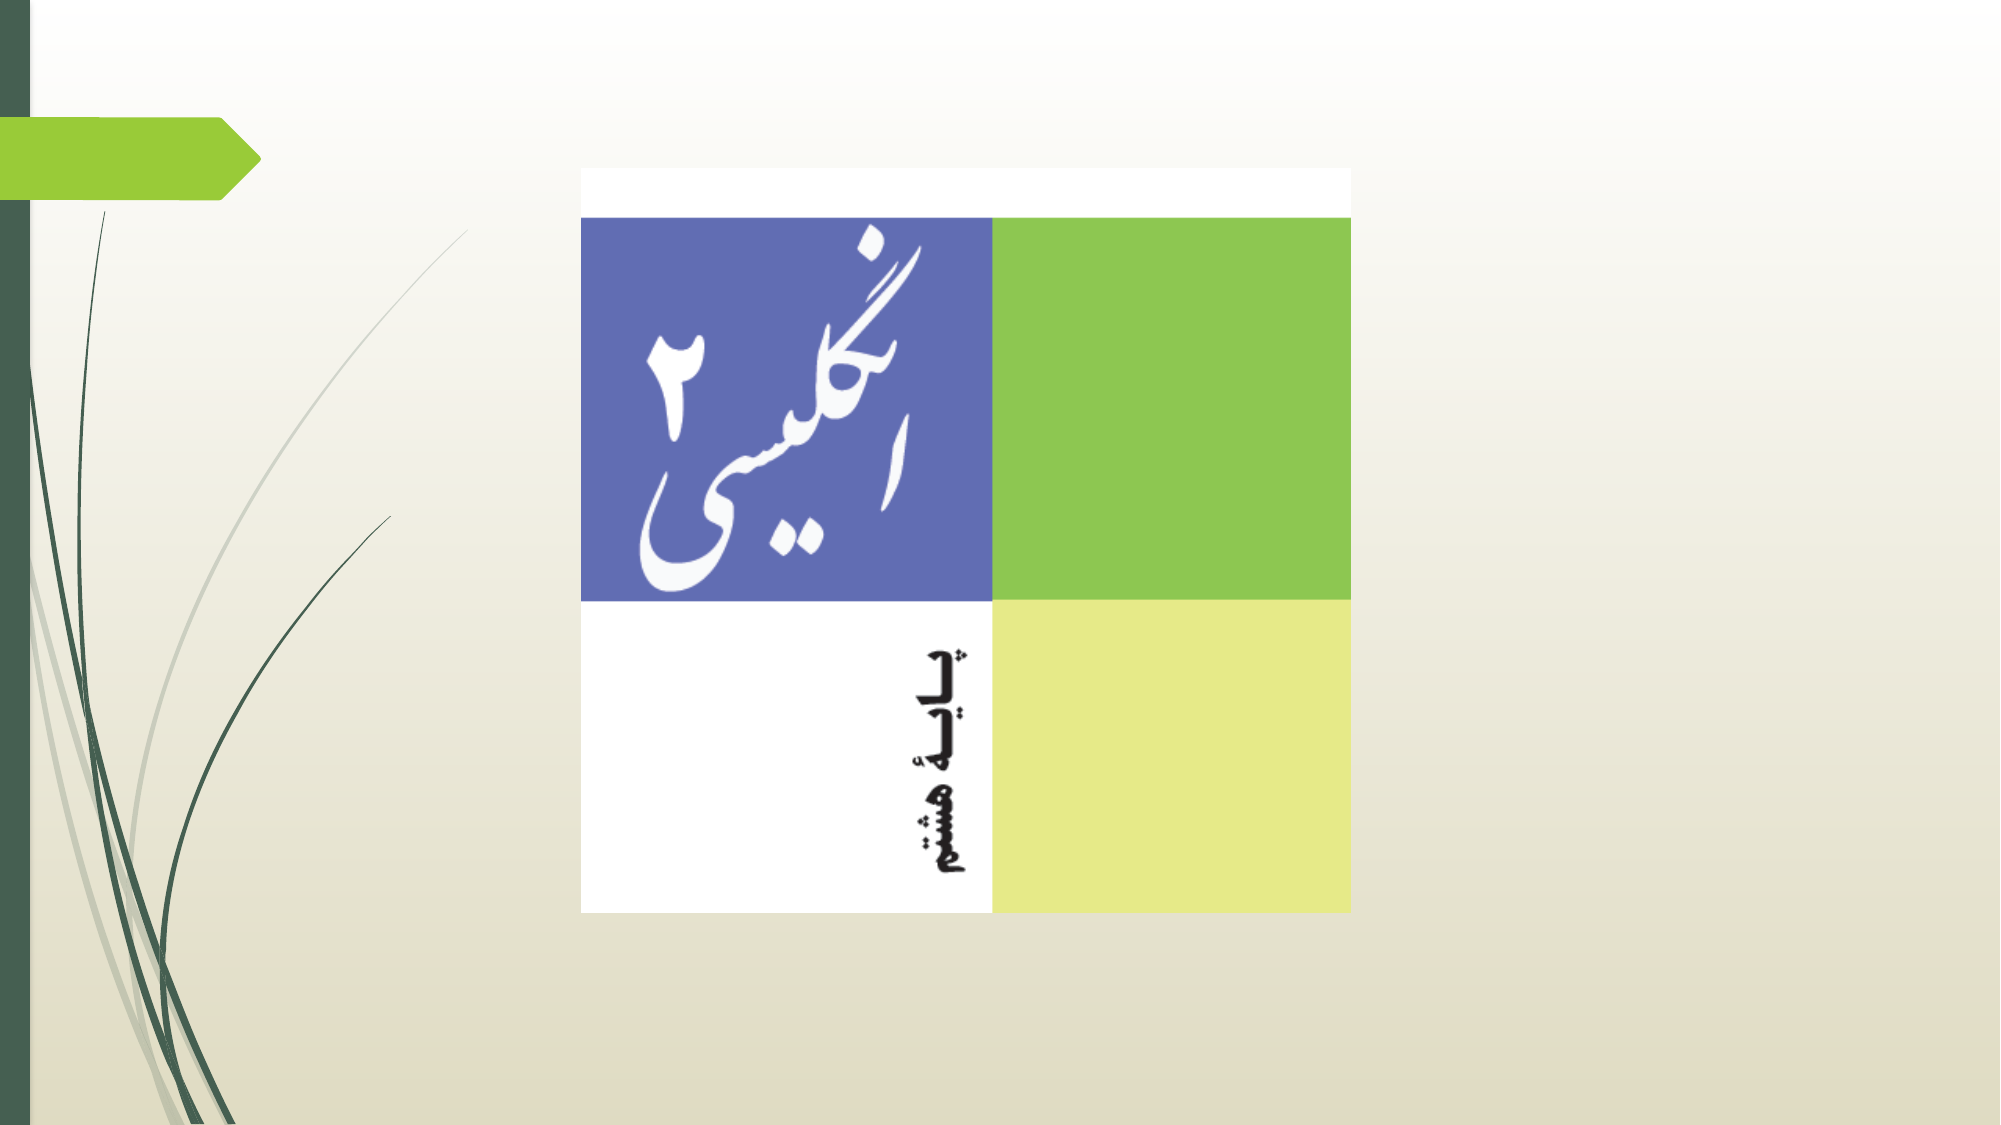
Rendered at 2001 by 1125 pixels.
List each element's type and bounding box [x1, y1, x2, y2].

picture [581, 168, 1351, 913]
